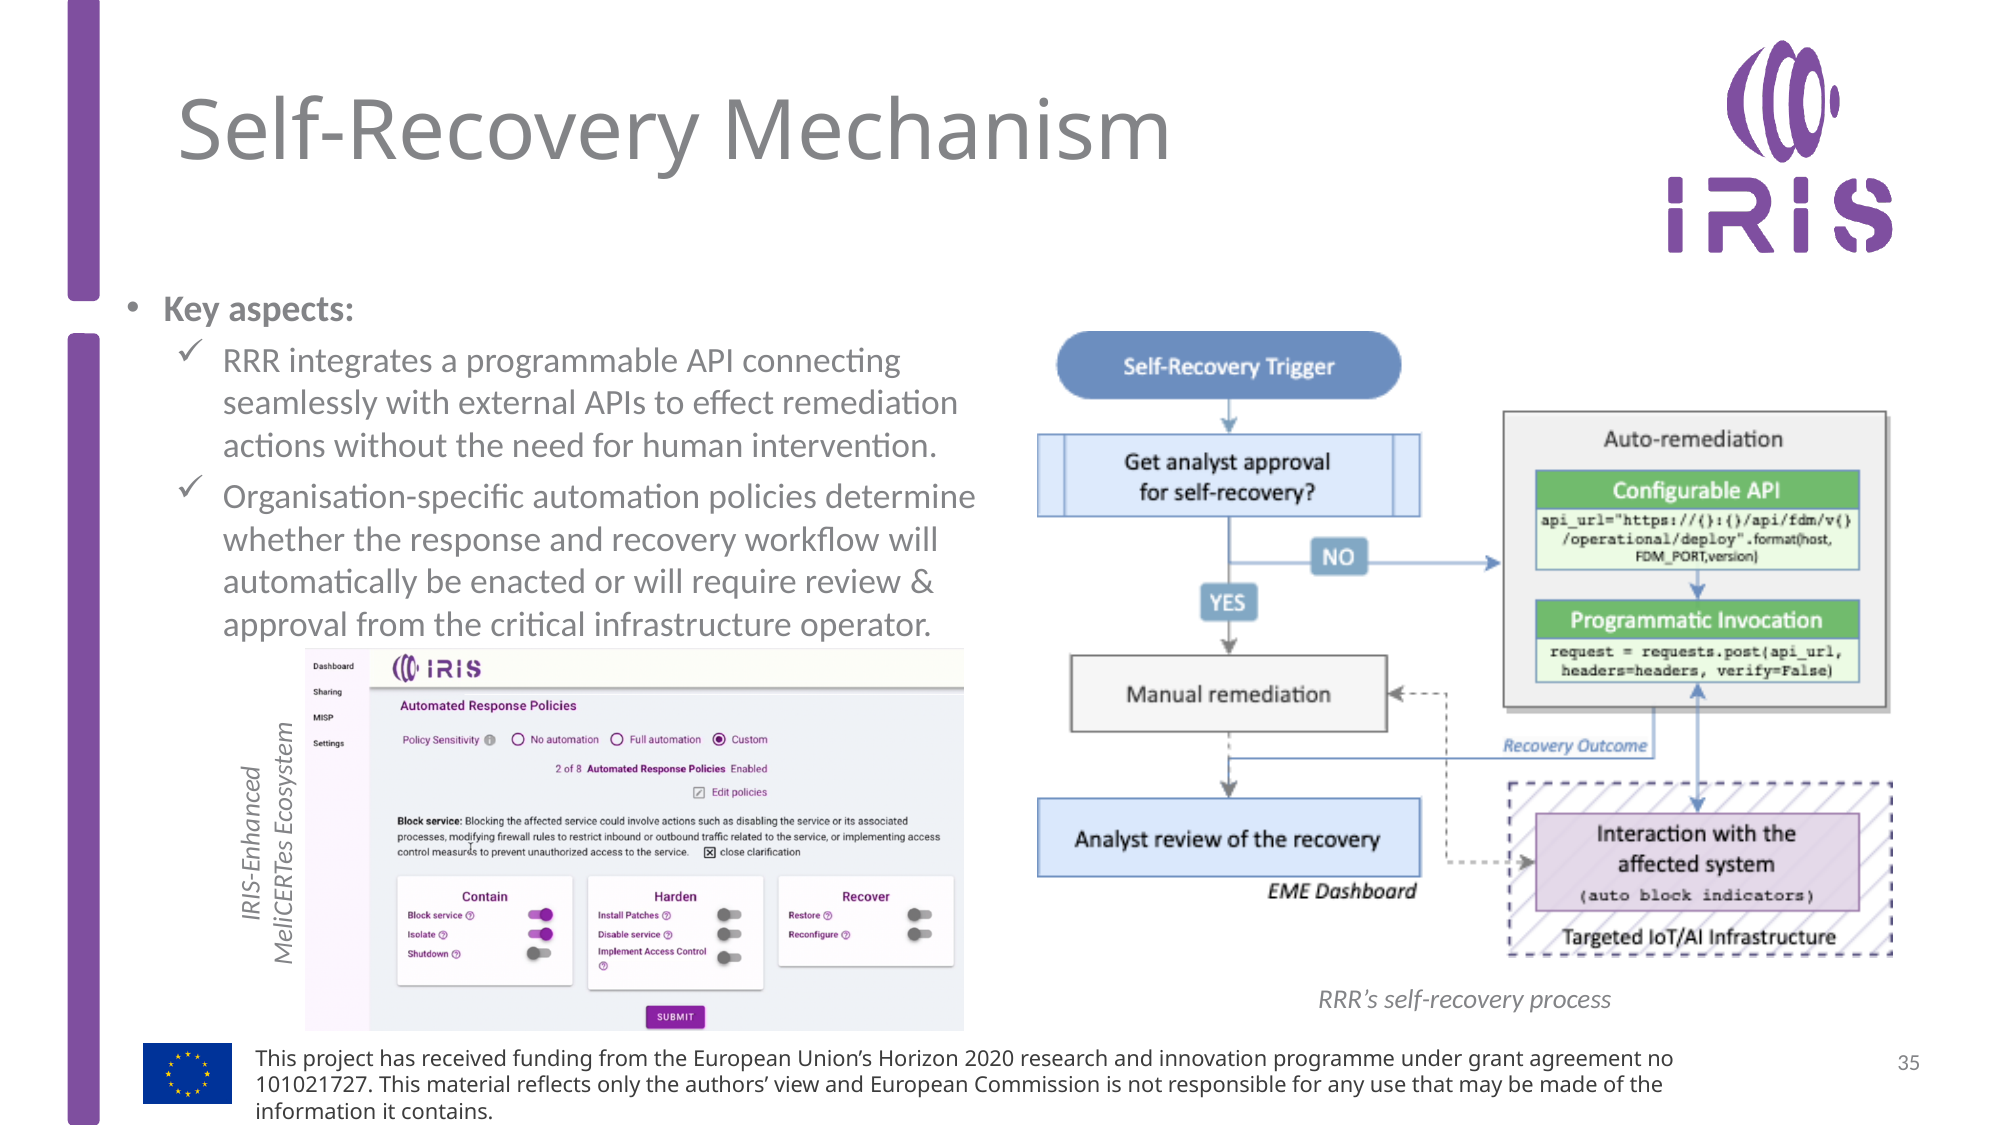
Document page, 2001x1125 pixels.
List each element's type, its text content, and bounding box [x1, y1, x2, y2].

picture [143, 1043, 232, 1104]
text_box 35 [1882, 1040, 1958, 1100]
text_box RRR’s self-recovery process [1143, 973, 1787, 1022]
picture [1634, 0, 1929, 281]
text_box Key aspects: RRR integrates a programmable API connecting seamlessly with external APIs to effect remediation actions without the need for human intervention. Organisation-specific automation policies determine whether the response and recovery workflow will automatically be enacted or will require review & approval from the critical infrastructure operator. [111, 276, 1000, 1040]
text_box IRIS-Enhanced MeliCERTes Ecosystem [225, 692, 305, 996]
text_box Self-Recovery Mechanism [162, 80, 1588, 250]
picture [305, 648, 964, 1031]
picture [1037, 331, 1893, 958]
